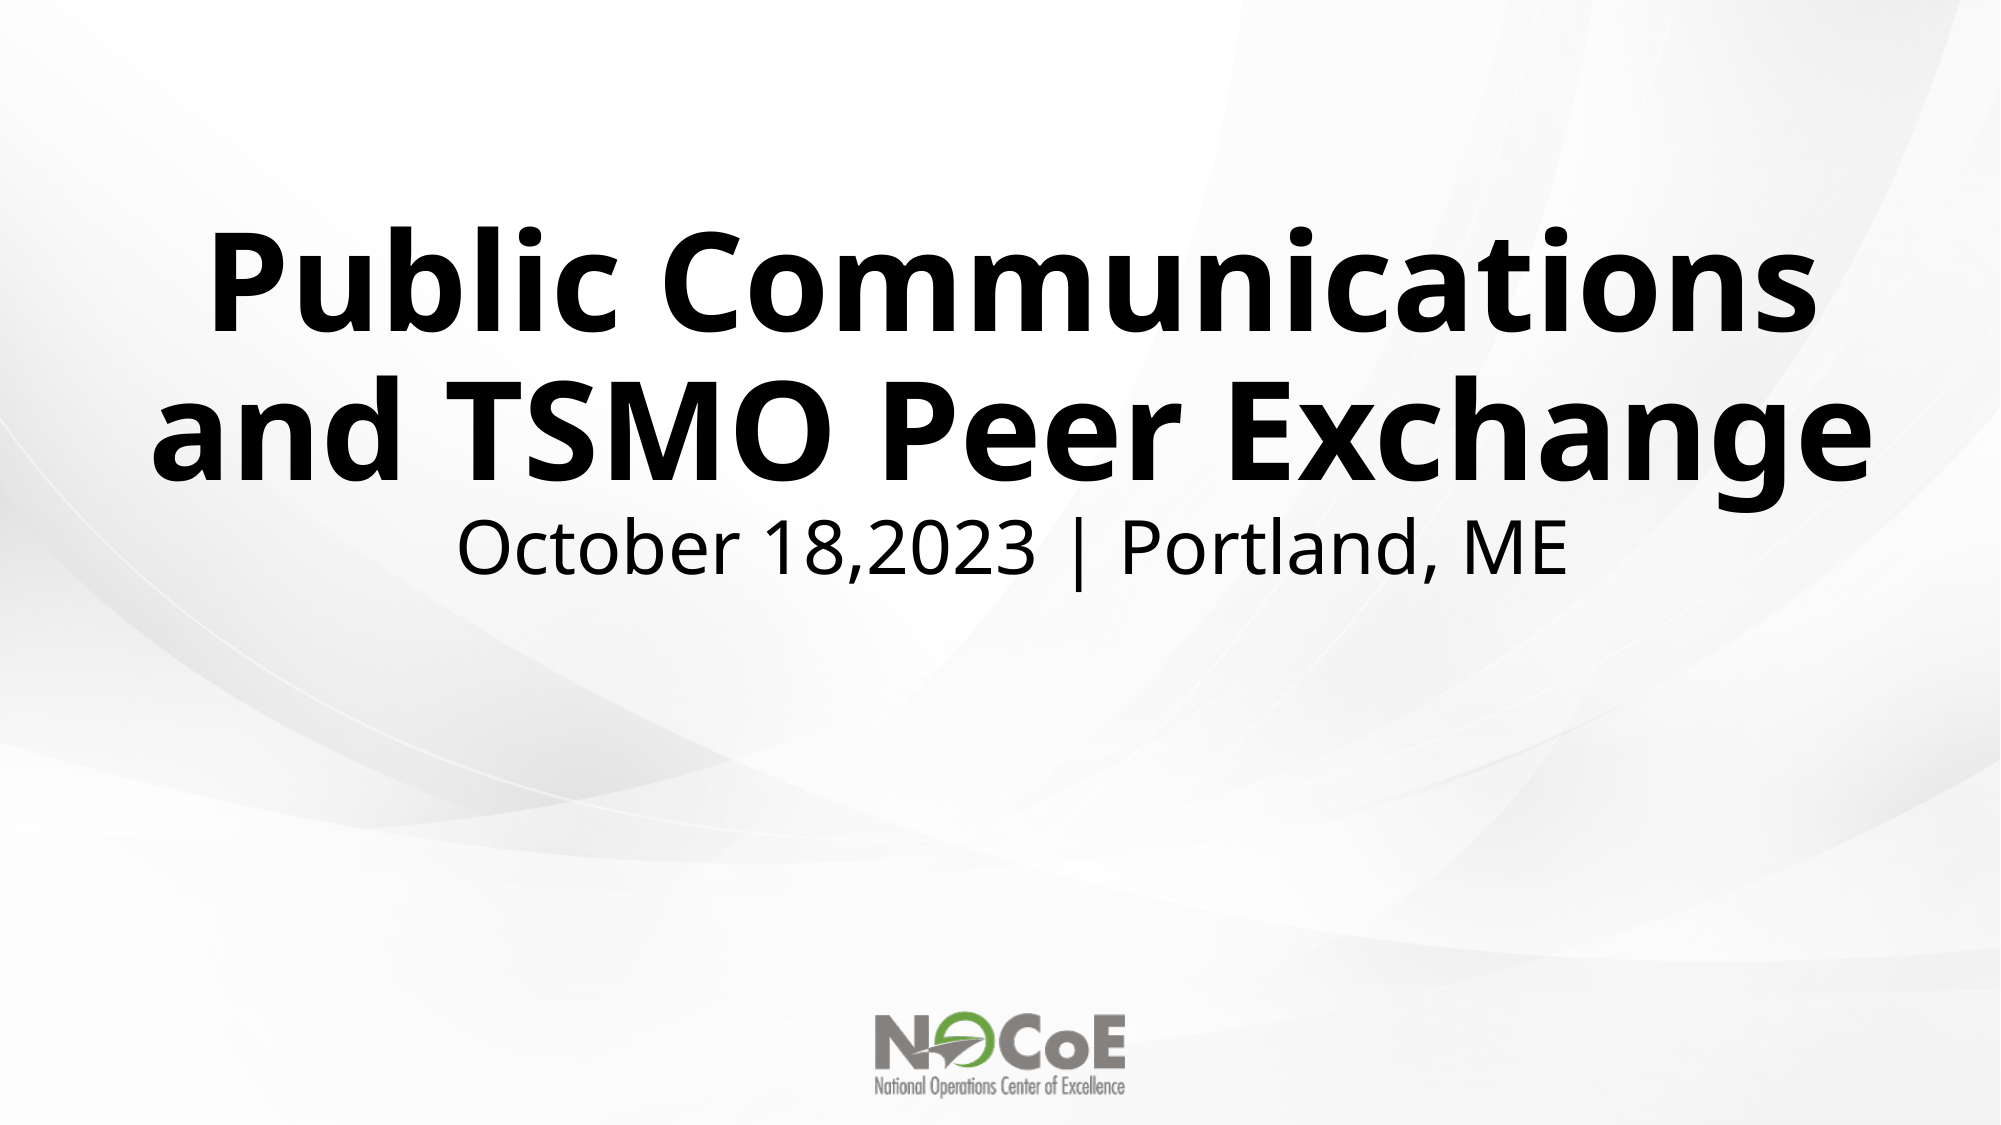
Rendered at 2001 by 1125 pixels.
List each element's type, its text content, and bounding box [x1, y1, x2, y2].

title Public Communications and TSMO Peer Exchange October 18,2023 | Portland, ME [88, 184, 1938, 599]
picture [0, 0, 2001, 1125]
